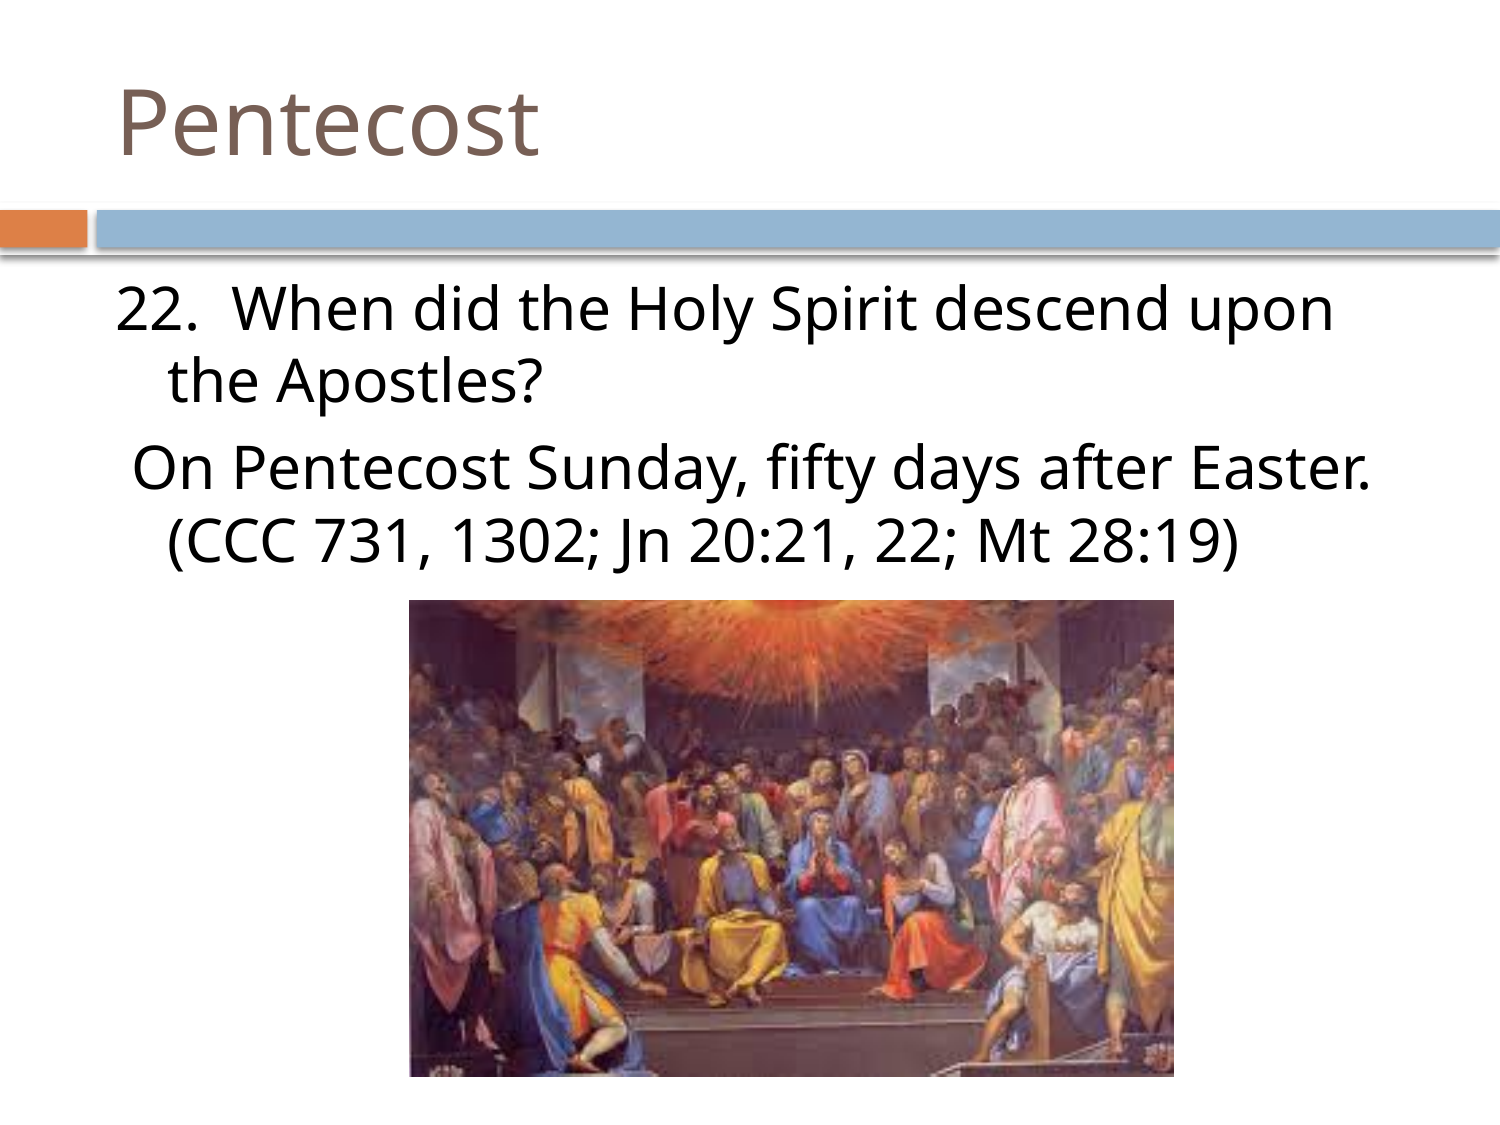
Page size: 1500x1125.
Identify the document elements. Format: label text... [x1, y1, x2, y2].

title Pentecost [100, 37, 1438, 200]
list 22. When did the Holy Spirit descend upon the Apostles? On Pentecost Sunday, fifty days after Easter. (CCC 731, 1302; Jn 20:21, 22; Mt 28:19) [100, 262, 1407, 601]
picture [409, 600, 1174, 1078]
